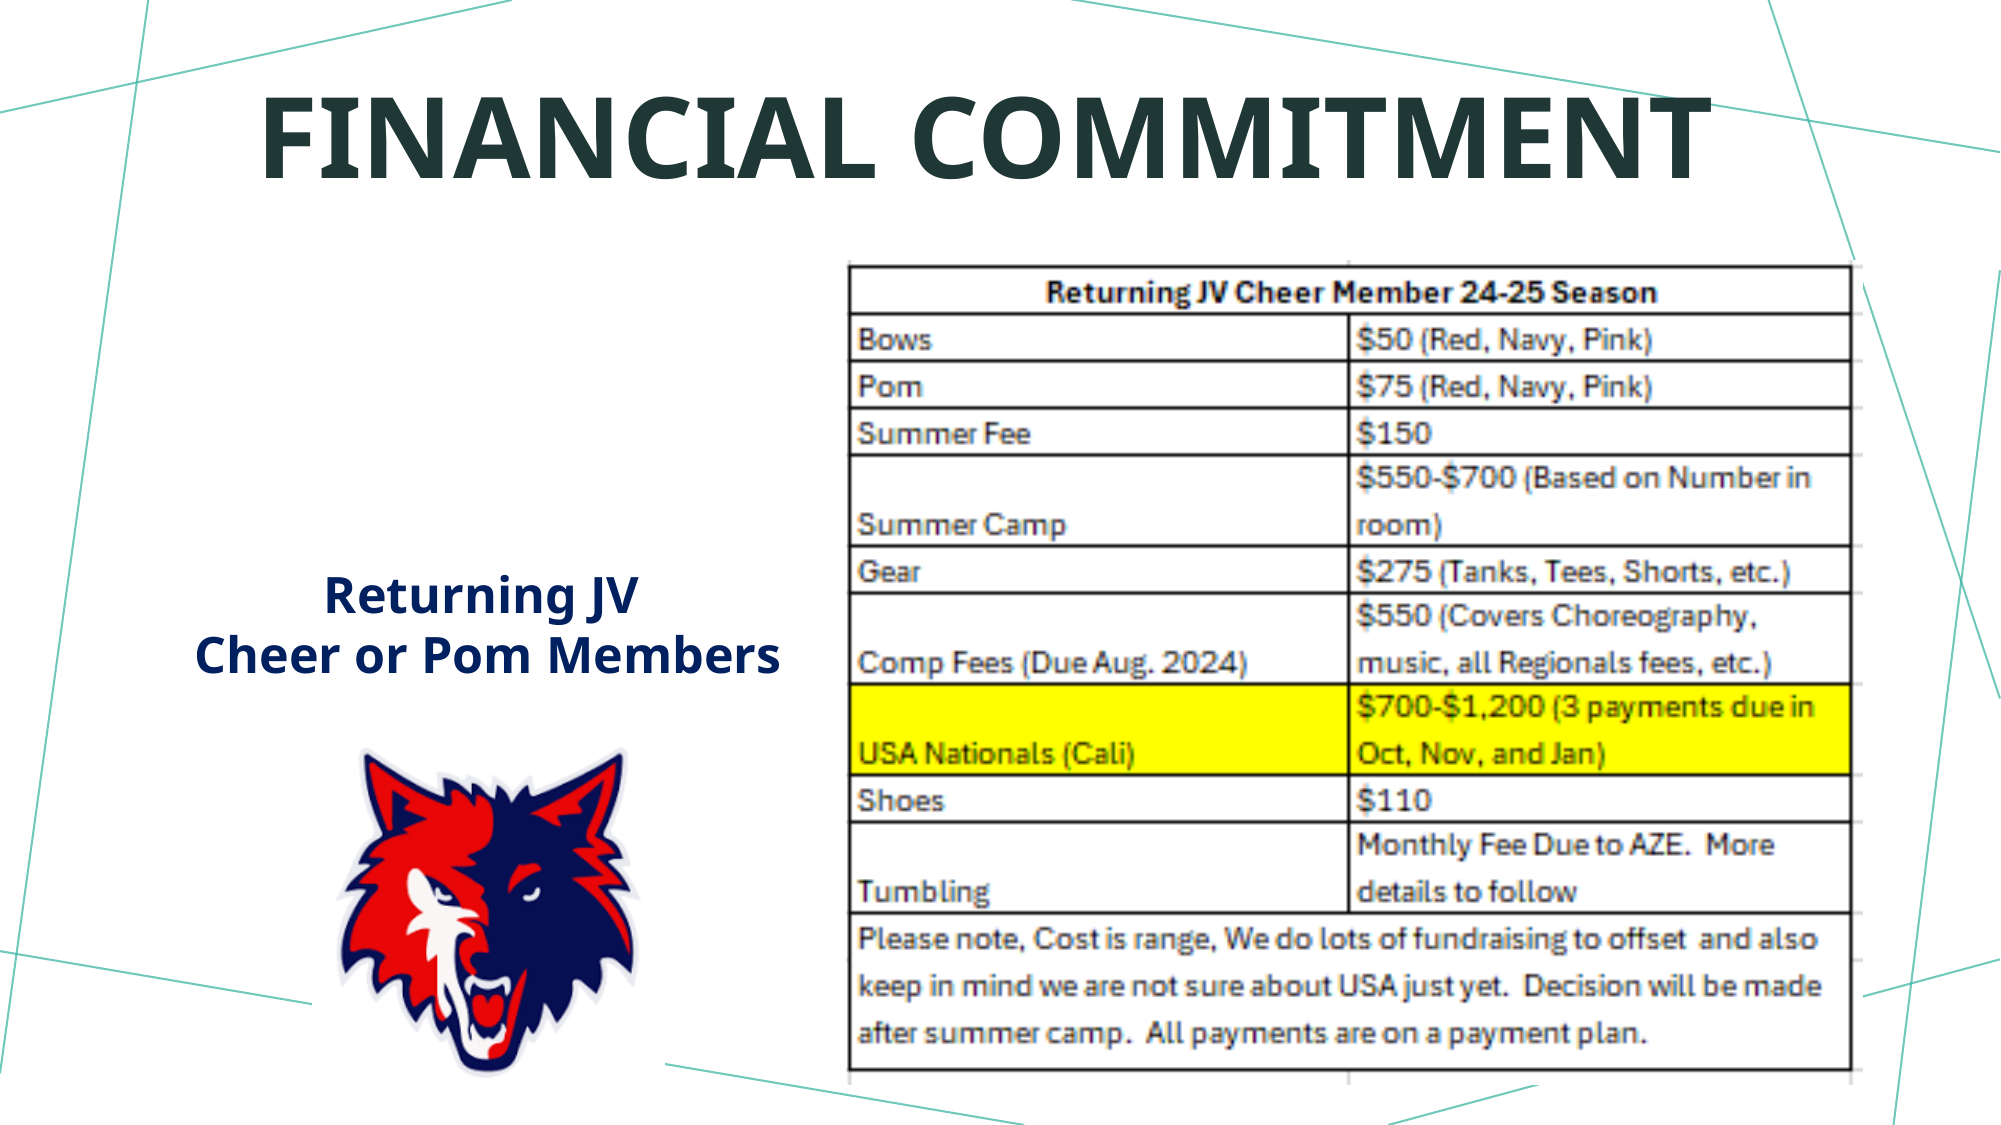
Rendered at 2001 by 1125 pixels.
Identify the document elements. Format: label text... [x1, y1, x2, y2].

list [846, 260, 1863, 1085]
title Financial commitment [137, 22, 1863, 211]
list Returning JV Cheer or Pom Members [166, 555, 812, 744]
picture [312, 737, 665, 1089]
